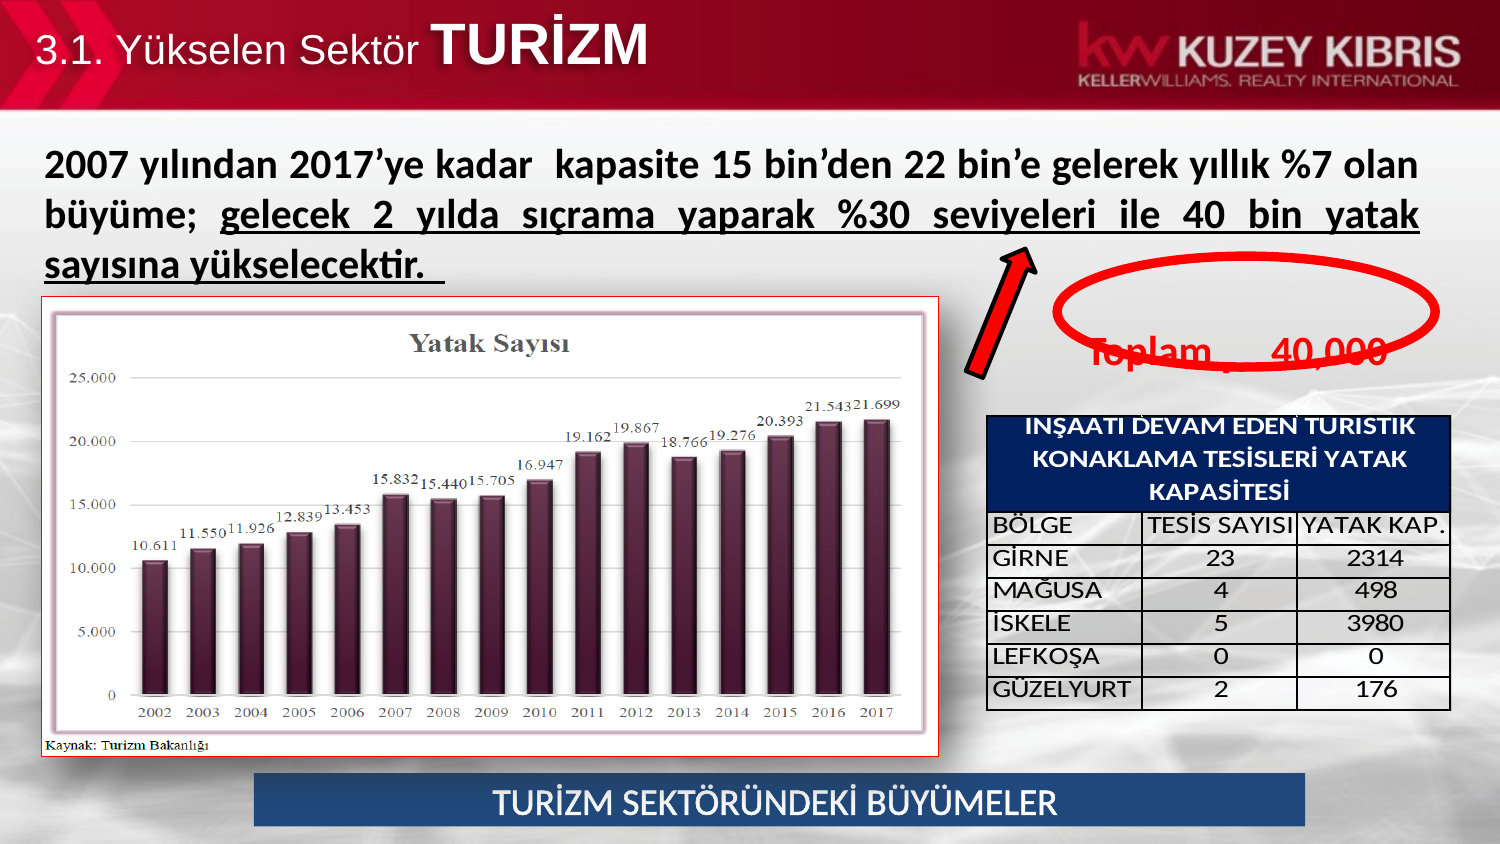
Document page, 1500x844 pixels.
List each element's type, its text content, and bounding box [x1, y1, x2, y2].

text_box Toplam ~ 40,000 [1042, 257, 1432, 404]
text_box 3.1. Yükselen Sektör TURİZM [15, 12, 1131, 70]
text_box [963, 246, 1038, 380]
picture [0, 0, 1500, 844]
text_box TURİZM SEKTÖRÜNDEKİ BÜYÜMELER [252, 771, 1307, 828]
text_box [1055, 254, 1438, 370]
text_box 2007 yılından 2017’ye kadar kapasite 15 bin’den 22 bin’e gelerek yıllık %7 olan büyüme; gelecek 2 yılda sıçrama yaparak %30 seviyeleri ile 40 bin yatak sayısına yükselecektir. [29, 129, 1436, 295]
